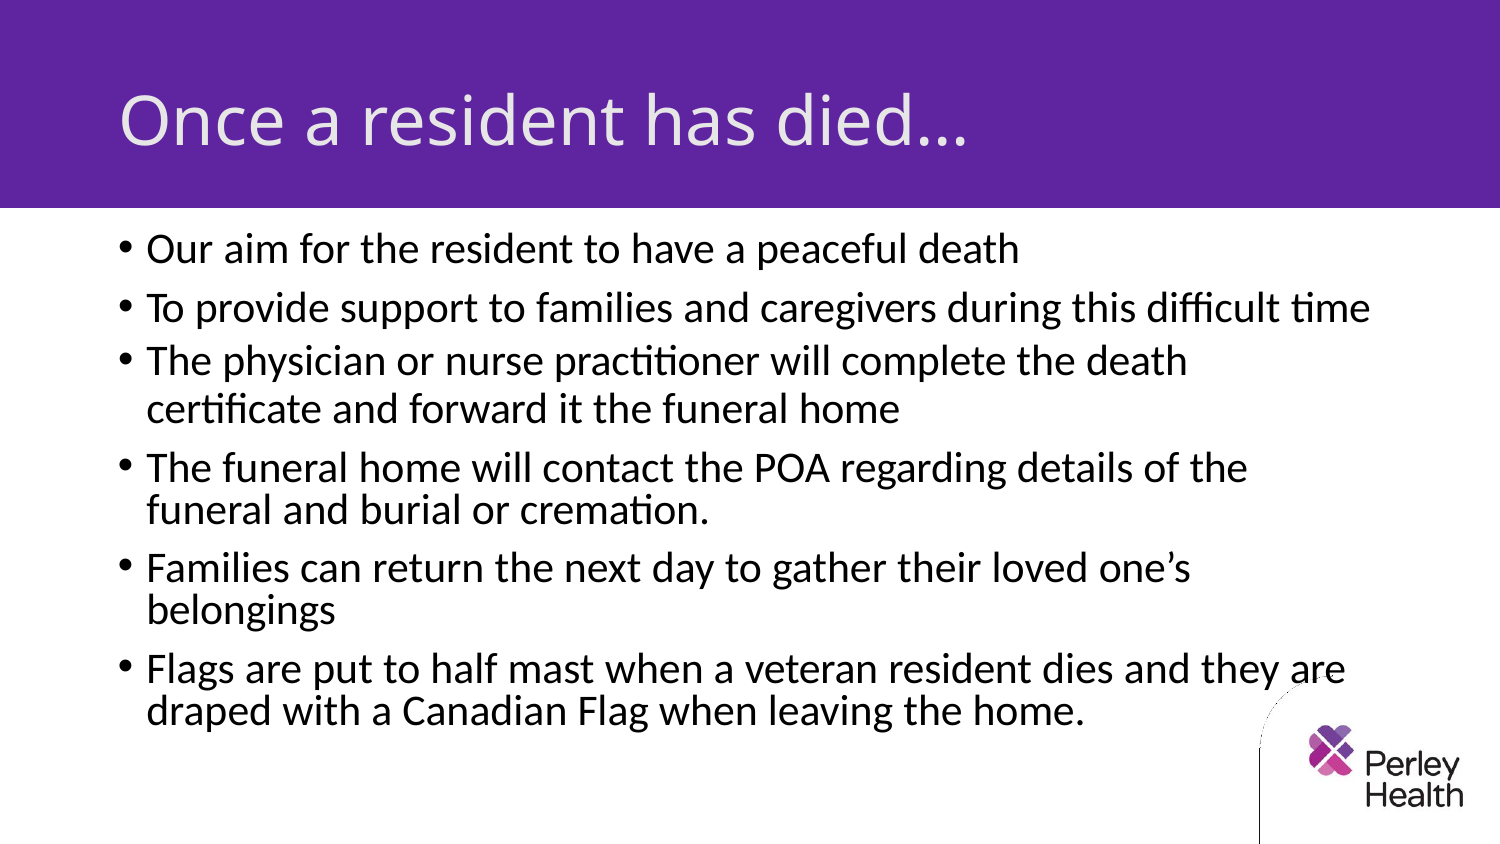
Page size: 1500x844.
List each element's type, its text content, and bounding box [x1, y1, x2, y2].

picture [1259, 675, 1467, 844]
title Once a resident has died… [116, 45, 1384, 218]
text_box Our aim for the resident to have a peaceful death To provide support to families and caregivers during this difficult time The physician or nurse practitioner will complete the death certificate and forward it the funeral home The funeral home will contact the POA regarding details of the funeral and burial or cremation. Families can return the next day to gather their loved one’s belongings Flags are put to half mast when a veteran resident dies and they are draped with a Canadian Flag when leaving the home. [116, 211, 1381, 734]
